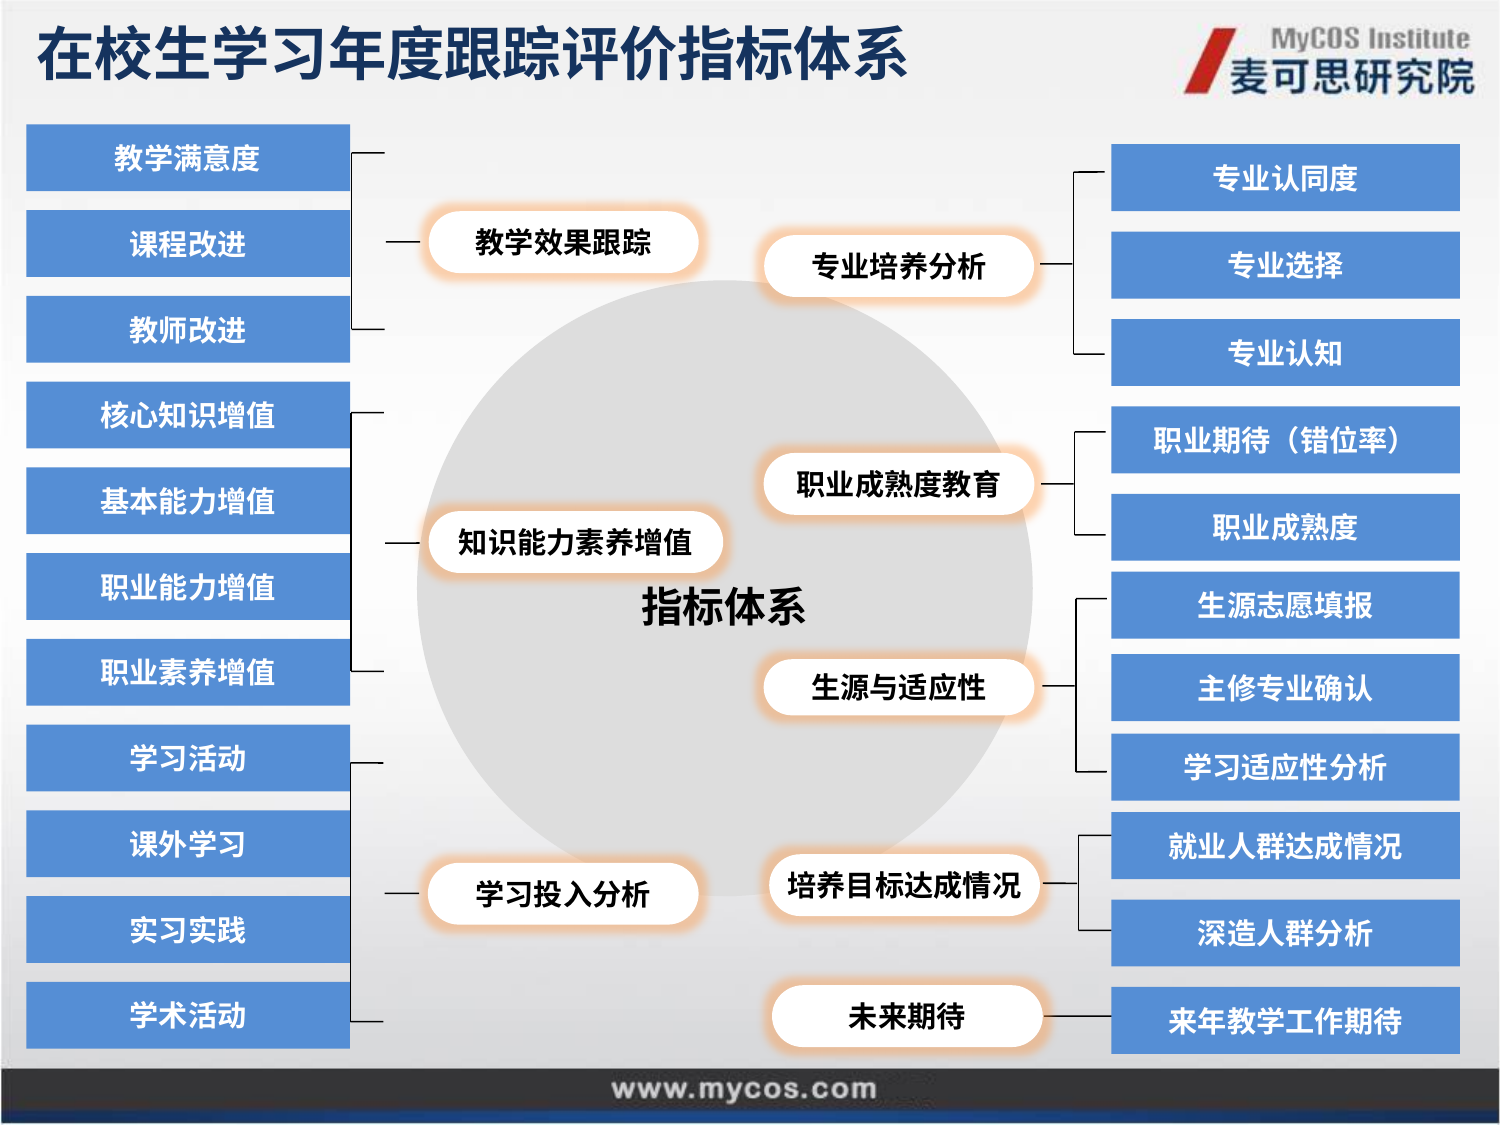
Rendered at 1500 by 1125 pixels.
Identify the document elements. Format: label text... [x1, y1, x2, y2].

text_box 职业成熟度教育 [763, 452, 1035, 515]
text_box 深造人群分析 [1111, 899, 1460, 967]
text_box 生源与适应性 [763, 659, 1035, 716]
text_box 职业期待（错位率） [1111, 406, 1460, 474]
text_box 就业人群达成情况 [1111, 812, 1460, 880]
text_box 未来期待 [772, 985, 1043, 1048]
text_box 职业能力增值 [26, 553, 345, 620]
text_box 学术活动 [26, 981, 350, 1049]
text_box 基本能力增值 [26, 467, 345, 535]
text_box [1042, 835, 1112, 931]
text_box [1039, 171, 1105, 355]
text_box 学习活动 [26, 724, 351, 792]
text_box 学习适应性分析 [1111, 733, 1460, 801]
text_box 实习实践 [26, 896, 345, 963]
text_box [1041, 598, 1107, 772]
text_box 职业素养增值 [26, 638, 351, 706]
text_box 课程改进 [26, 210, 346, 277]
text_box 专业选择 [1111, 231, 1460, 299]
text_box 在校生学习年度跟踪评价指标体系 [36, 16, 1179, 87]
text_box 课外学习 [26, 810, 345, 878]
text_box 教学满意度 [26, 124, 351, 192]
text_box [350, 412, 420, 672]
text_box 教学效果跟踪 [428, 211, 699, 274]
text_box 核心知识增值 [26, 381, 351, 449]
text_box 教师改进 [26, 295, 351, 363]
text_box 知识能力素养增值 [428, 511, 724, 573]
text_box 专业培养分析 [764, 235, 1034, 297]
text_box 主修专业确认 [1112, 654, 1460, 722]
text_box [1040, 431, 1106, 536]
picture [0, 0, 1500, 1125]
text_box 生源志愿填报 [1111, 571, 1460, 639]
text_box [350, 762, 420, 1022]
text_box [351, 152, 421, 330]
text_box 指标体系 [424, 280, 1033, 897]
text_box 职业成熟度 [1111, 493, 1460, 561]
text_box 专业认同度 [1111, 144, 1460, 212]
text_box 学习投入分析 [427, 862, 699, 925]
text_box 专业认知 [1111, 319, 1460, 386]
text_box 培养目标达成情况 [769, 854, 1037, 917]
text_box 来年教学工作期待 [1111, 986, 1460, 1054]
